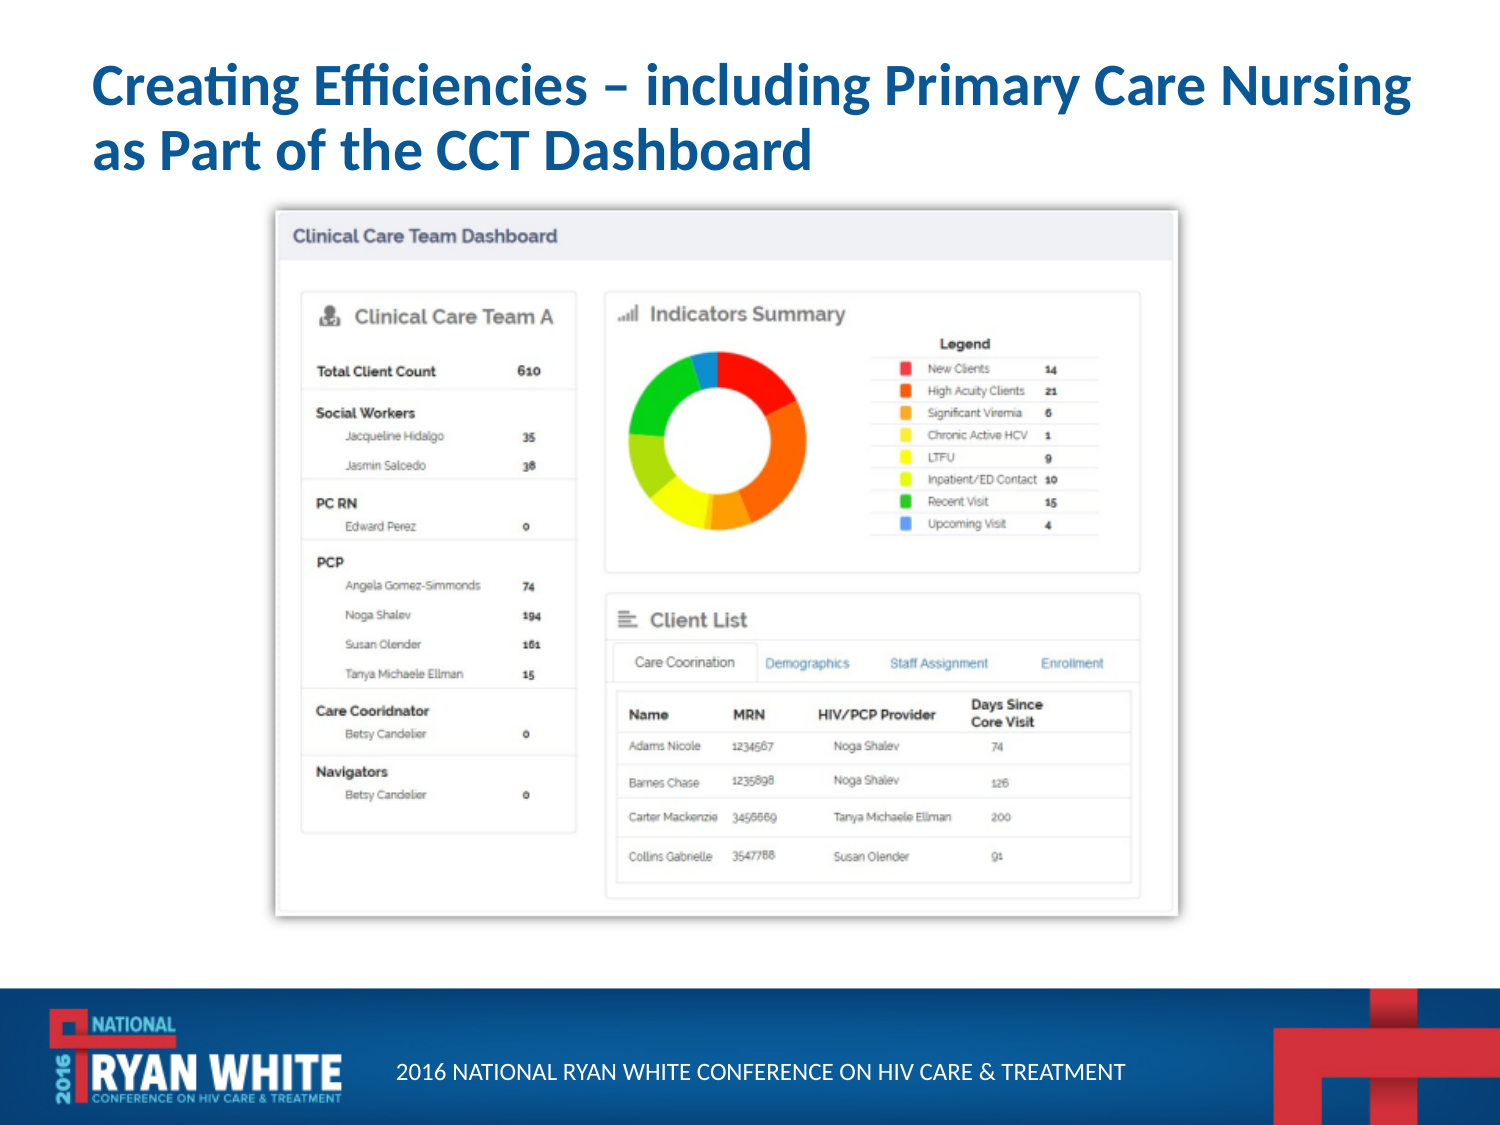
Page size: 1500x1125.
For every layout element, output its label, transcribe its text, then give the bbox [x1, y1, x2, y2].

title Creating Efficiencies – including Primary Care Nursing as Part of the CCT Dashboard [78, 46, 1434, 191]
picture [0, 0, 1500, 1125]
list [260, 195, 1194, 932]
